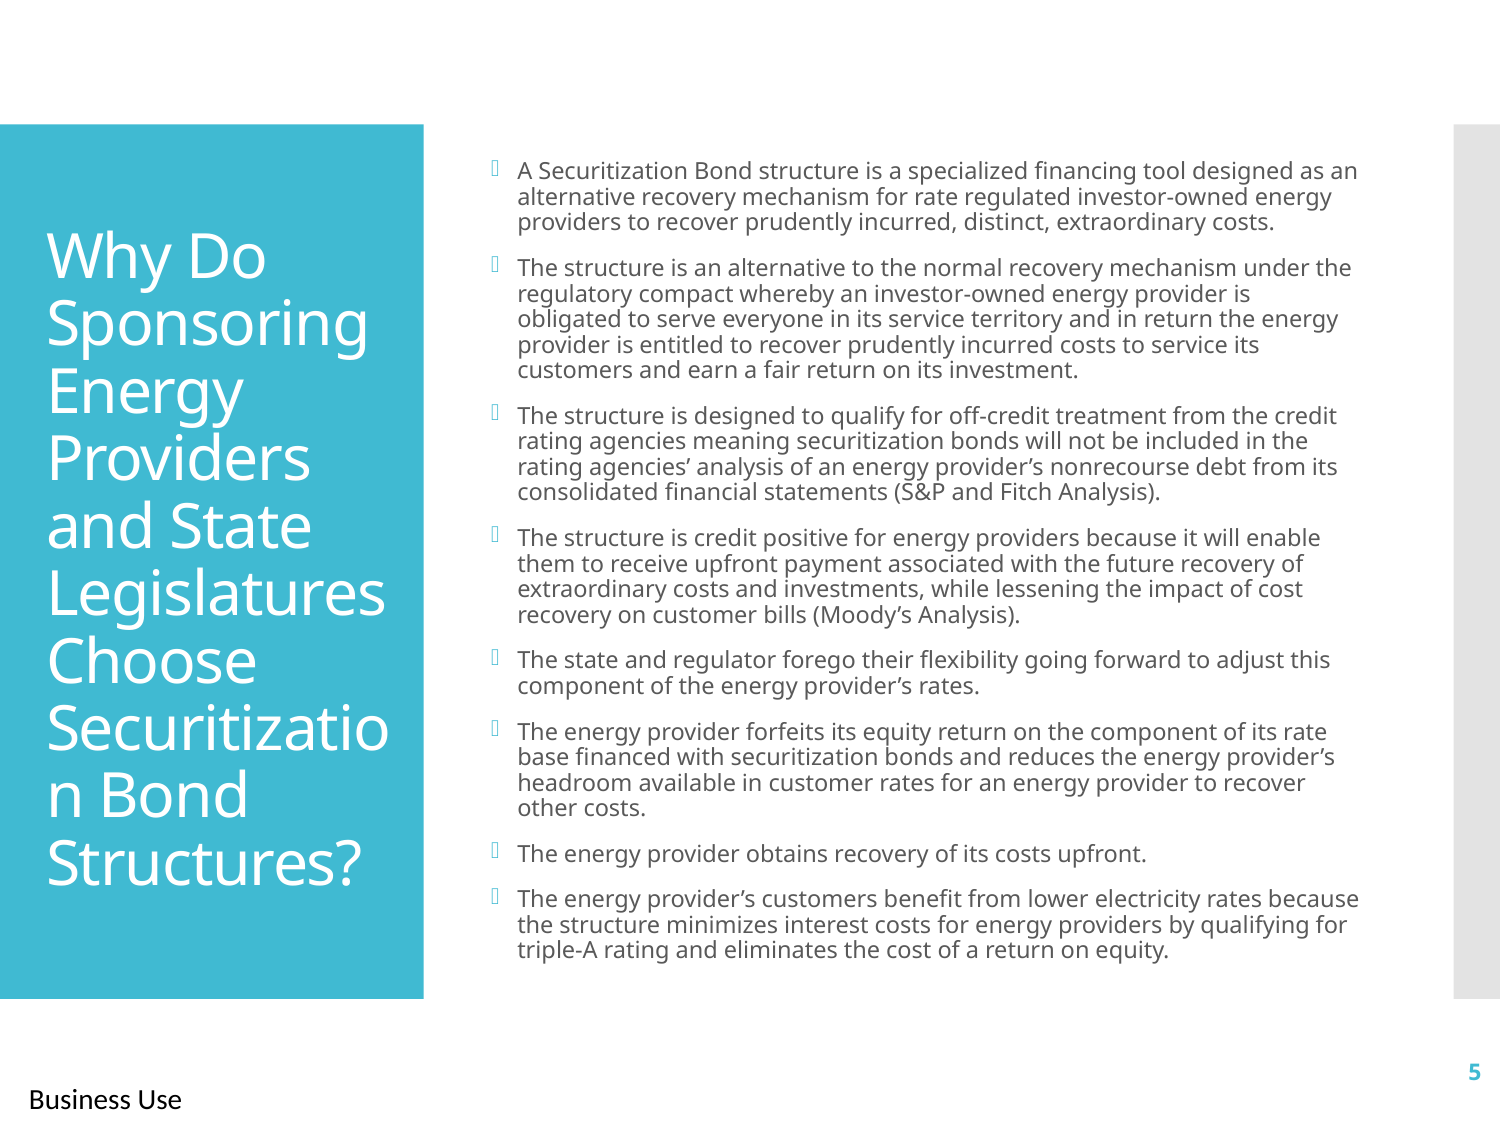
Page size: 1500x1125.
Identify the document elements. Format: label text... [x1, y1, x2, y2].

slide_number 5 [1308, 1042, 1497, 1103]
list A Securitization Bond structure is a specialized financing tool designed as an alternative recovery mechanism for rate regulated investor-owned energy providers to recover prudently incurred, distinct, extraordinary costs. The structure is an alternative to the normal recovery mechanism under the regulatory compact whereby an investor-owned energy provider is obligated to serve everyone in its service territory and in return the energy provider is entitled to recover prudently incurred costs to service its customers and earn a fair return on its investment. The structure is designed to qualify for off-credit treatment from the credit rating agencies meaning securitization bonds will not be included in the rating agencies’ analysis of an energy provider’s nonrecourse debt from its consolidated financial statements (S&P and Fitch Analysis). The structure is credit positive for energy providers because it will enable them to receive upfront payment associated with the future recovery of extraordinary costs and investments, while lessening the impact of cost recovery on customer bills (Moody’s Analysis). The state and regulator forego their flexibility going forward to adjust this component of the energy provider’s rates. The energy provider forfeits its equity return on the component of its rate base financed with securitization bonds and reduces the energy provider’s headroom available in customer rates for an energy provider to recover other costs. The energy provider obtains recovery of its costs upfront. The energy provider’s customers benefit from lower electricity rates because the structure minimizes interest costs for energy providers by qualifying for triple-A rating and eliminates the cost of a return on equity. [476, 141, 1376, 982]
title Why Do Sponsoring Energy Providers and State Legislatures Choose Securitization Bond Structures? [31, 184, 410, 940]
